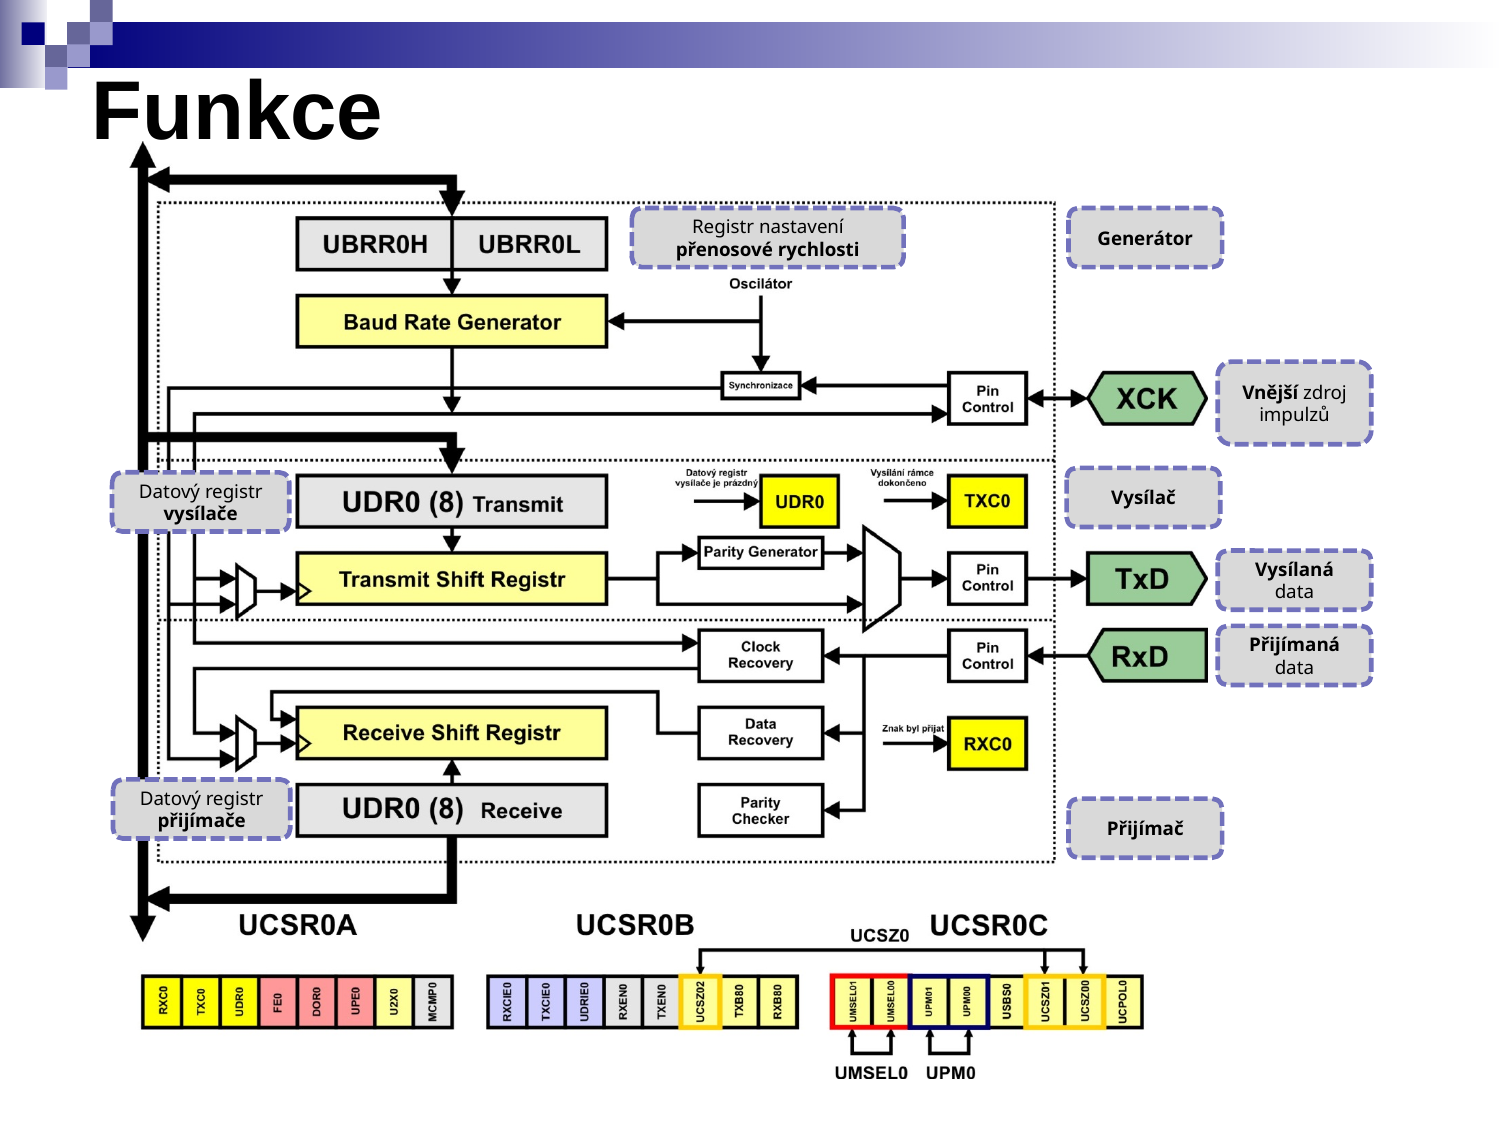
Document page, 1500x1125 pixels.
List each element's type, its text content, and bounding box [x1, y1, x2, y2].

text_box Generátor [1212, 206, 1225, 270]
text_box Vysílač [1212, 466, 1223, 528]
text_box Vysílaná data [1215, 548, 1374, 612]
picture [129, 141, 1208, 1080]
text_box Přijímač [1212, 797, 1225, 860]
text_box Datový registr vysílače [109, 470, 124, 534]
text_box Přijímaná data [1215, 623, 1374, 688]
text_box Datový registr přijímače [110, 778, 124, 840]
text_box Vnější zdroj impulzů [1215, 359, 1374, 447]
title Funkce [76, 46, 1407, 166]
